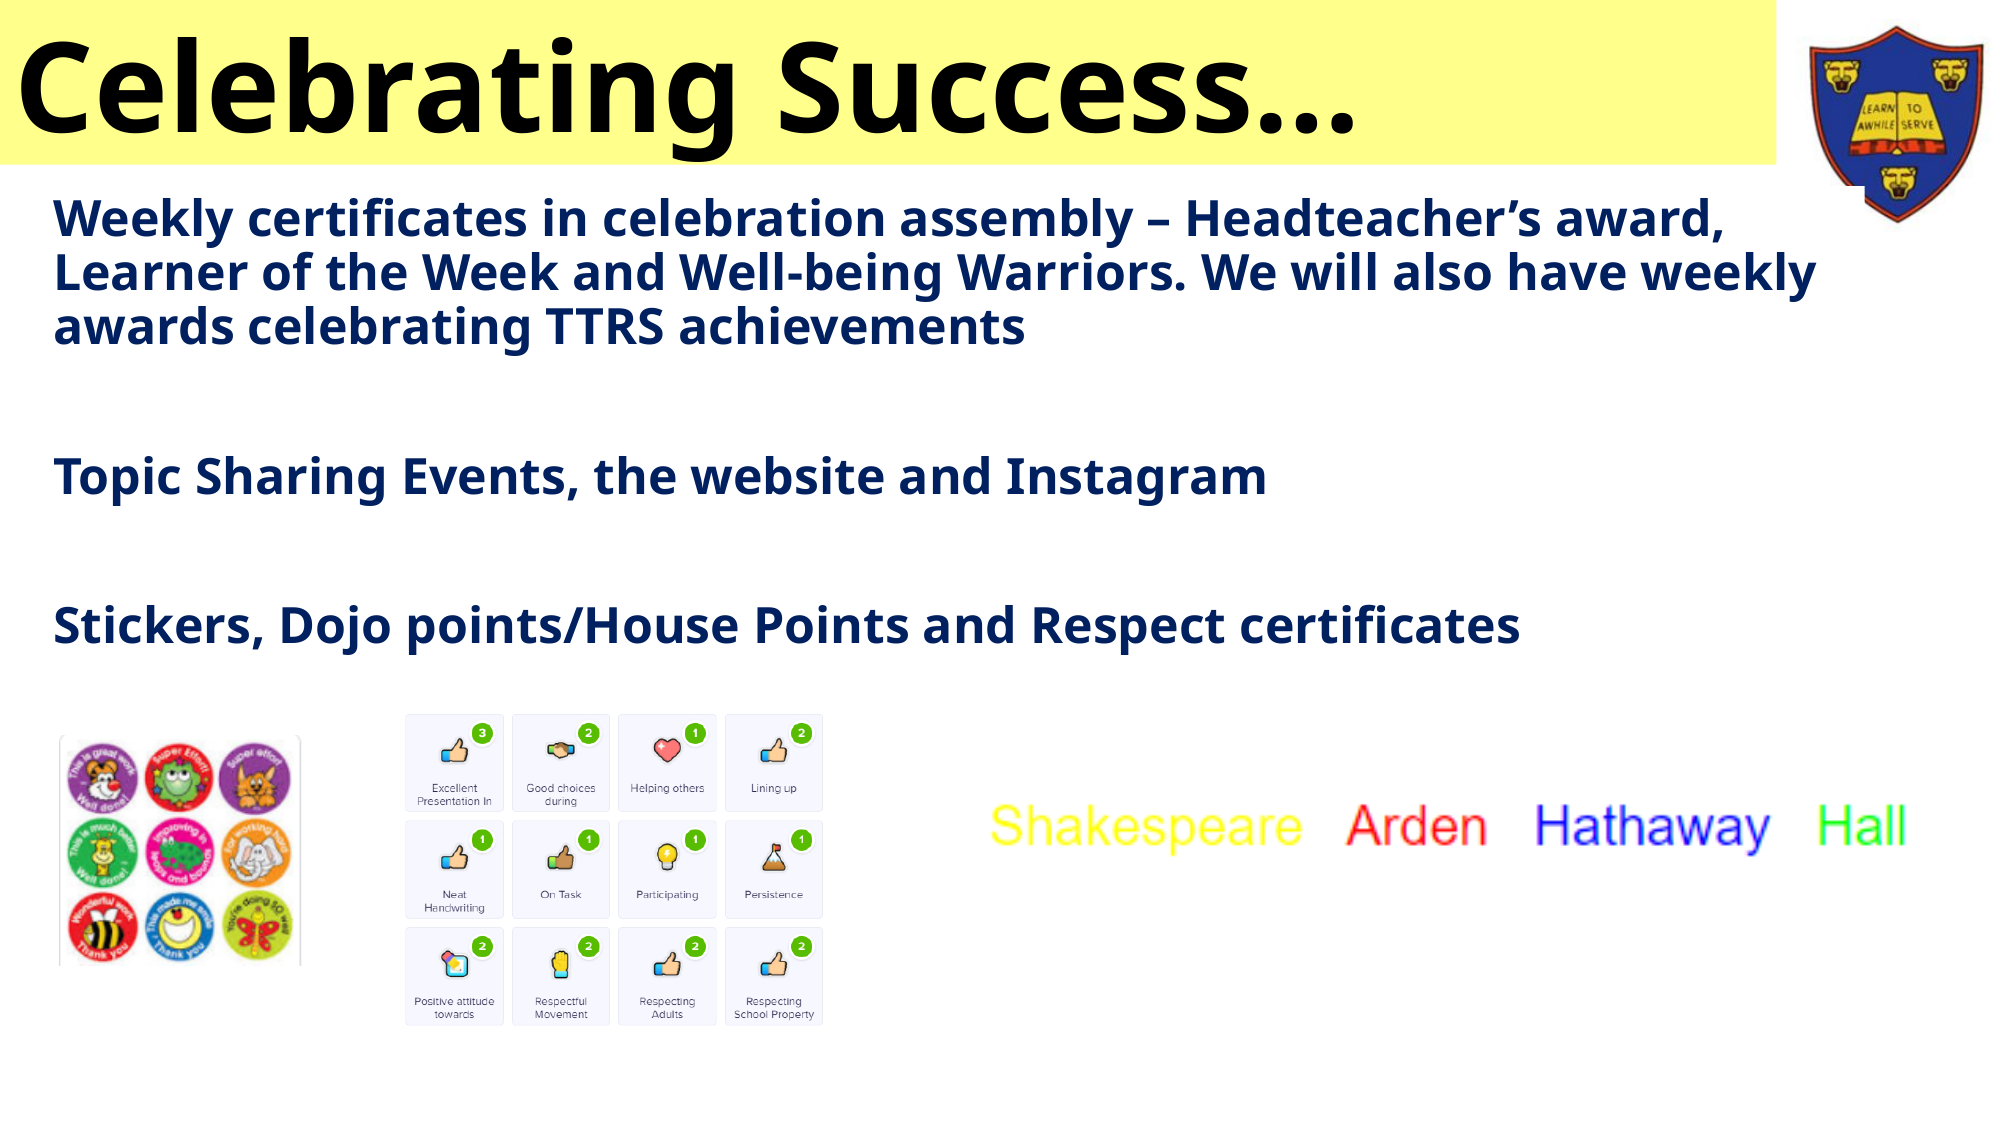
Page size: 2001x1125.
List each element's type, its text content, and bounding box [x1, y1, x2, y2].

picture [396, 706, 830, 1030]
picture [924, 776, 1941, 889]
picture [1776, 0, 2000, 236]
text_box Celebrating Success… [0, 0, 1776, 165]
picture [59, 735, 303, 966]
text_box Weekly certificates in celebration assembly – Headteacher’s award, Learner of the Week and Well-being Warriors. We will also have weekly awards celebrating TTRS achievements Topic Sharing Events, the website and Instagram Stickers, Dojo points/House Points and Respect certificates [38, 186, 1865, 1125]
